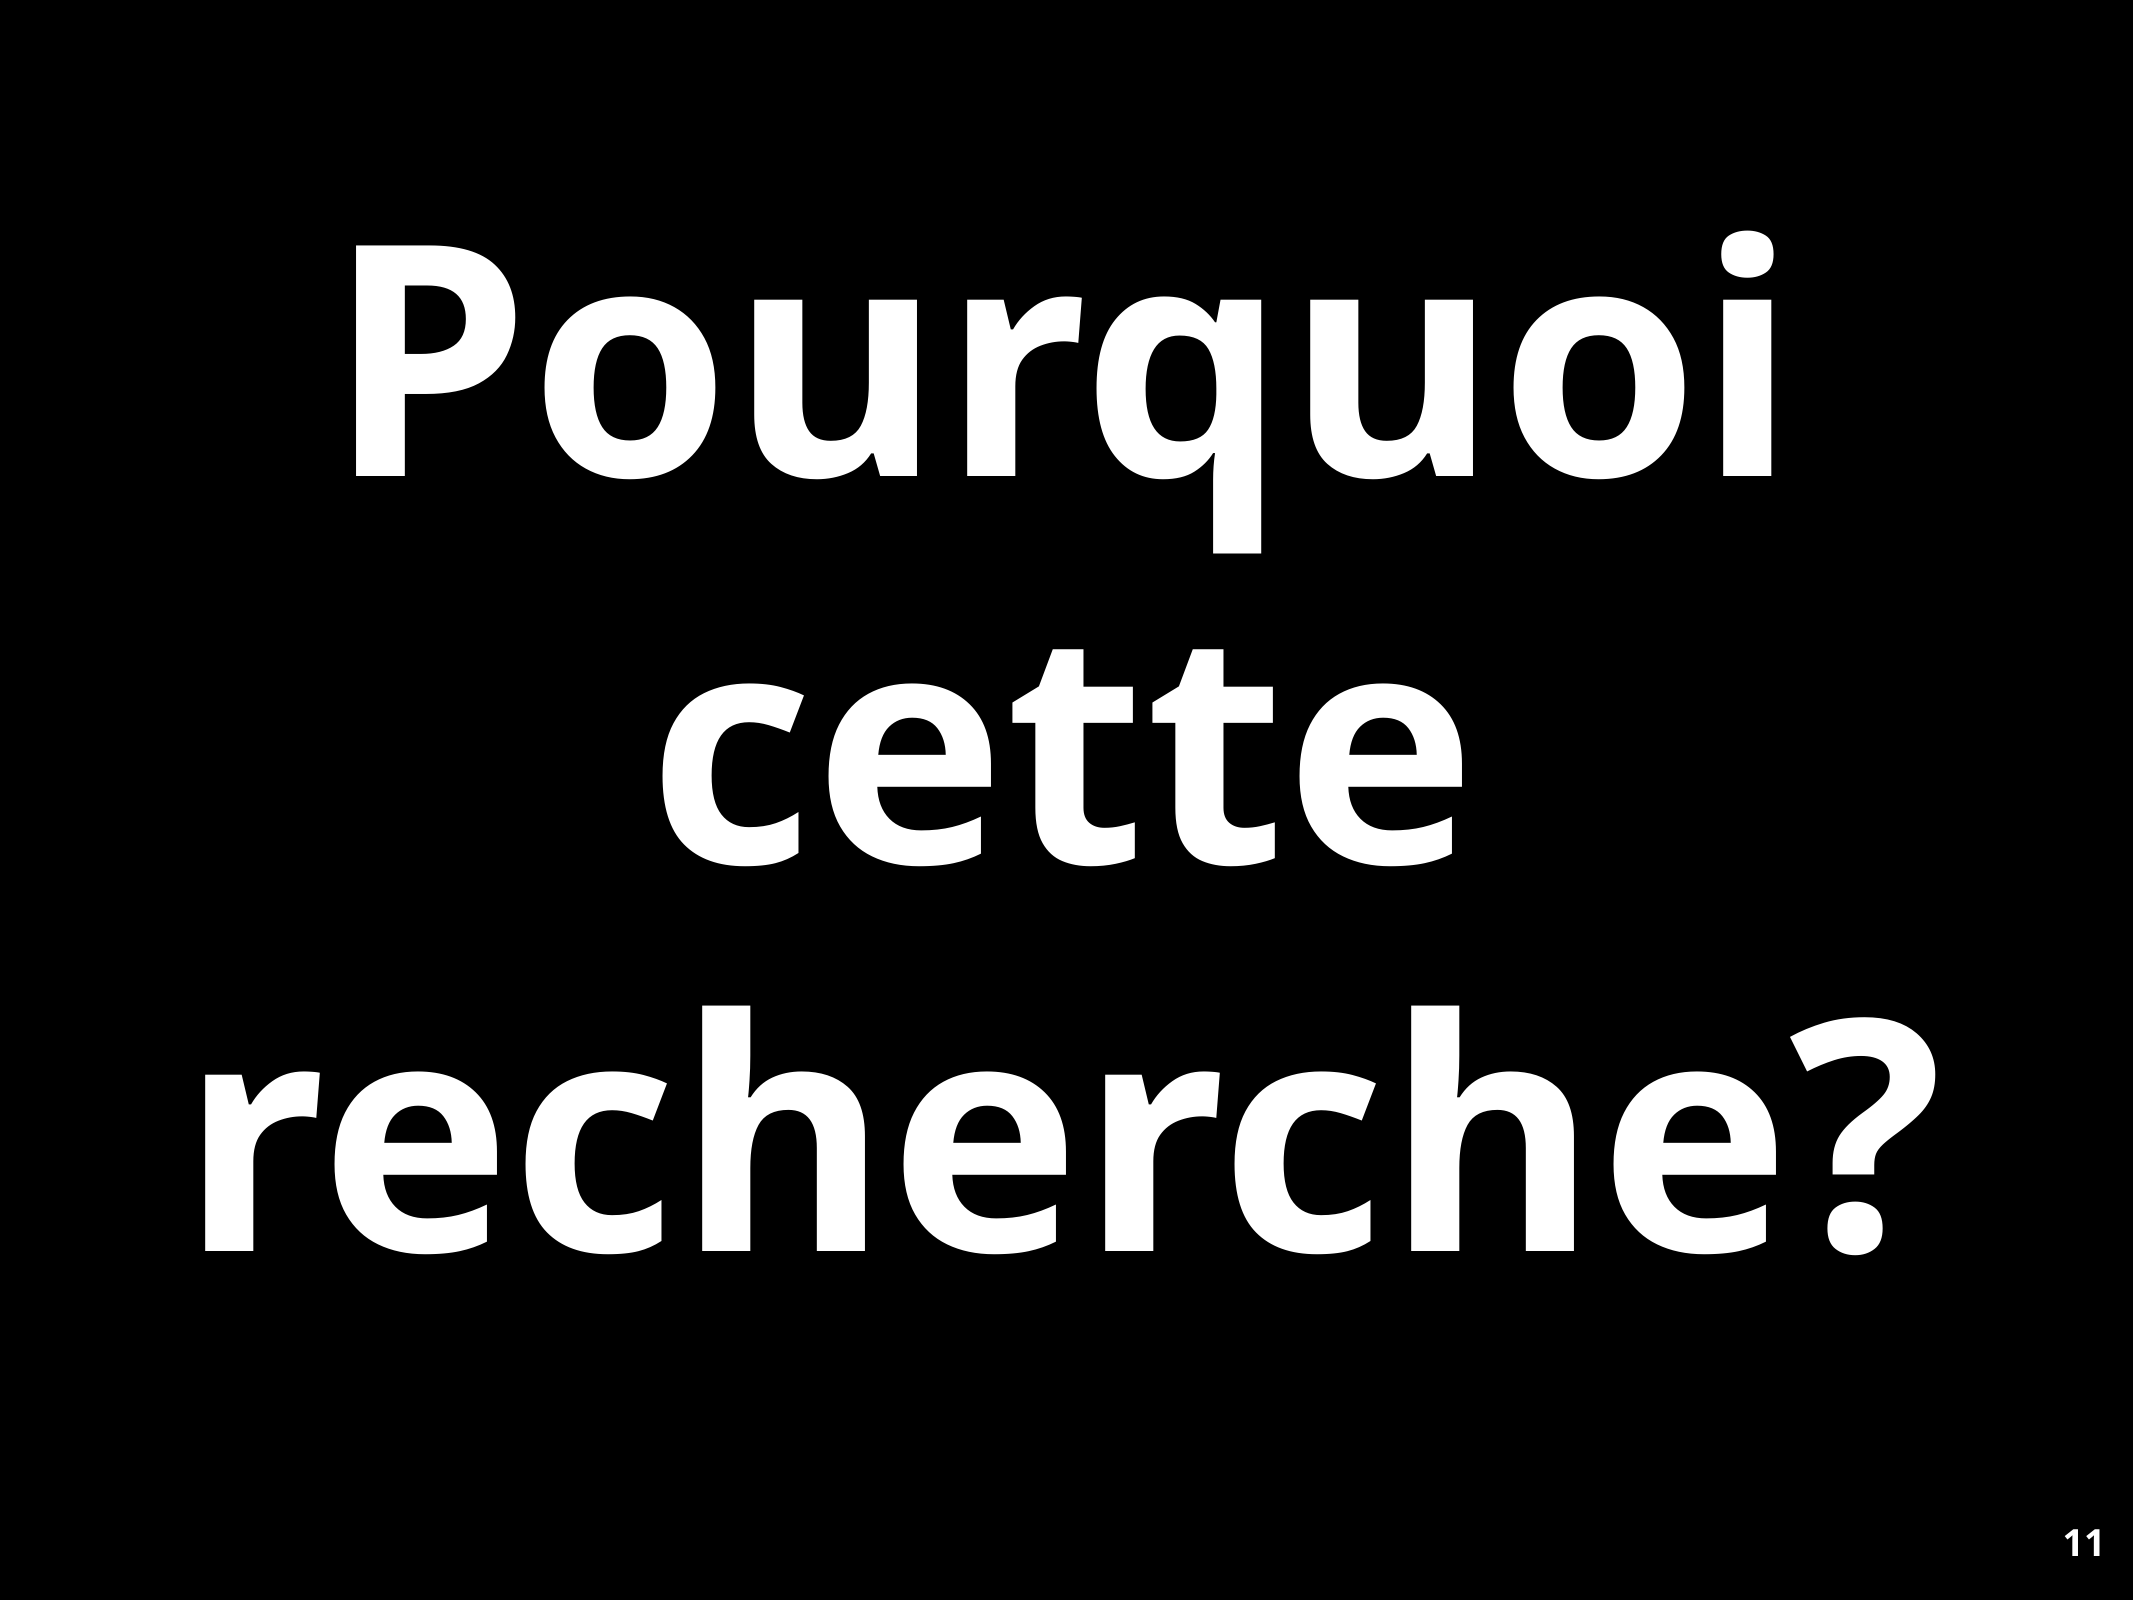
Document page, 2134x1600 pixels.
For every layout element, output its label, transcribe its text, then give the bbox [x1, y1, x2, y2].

title Pourquoi cette recherche? [0, 351, 2127, 1316]
text_box 11 [2052, 1518, 2116, 1582]
